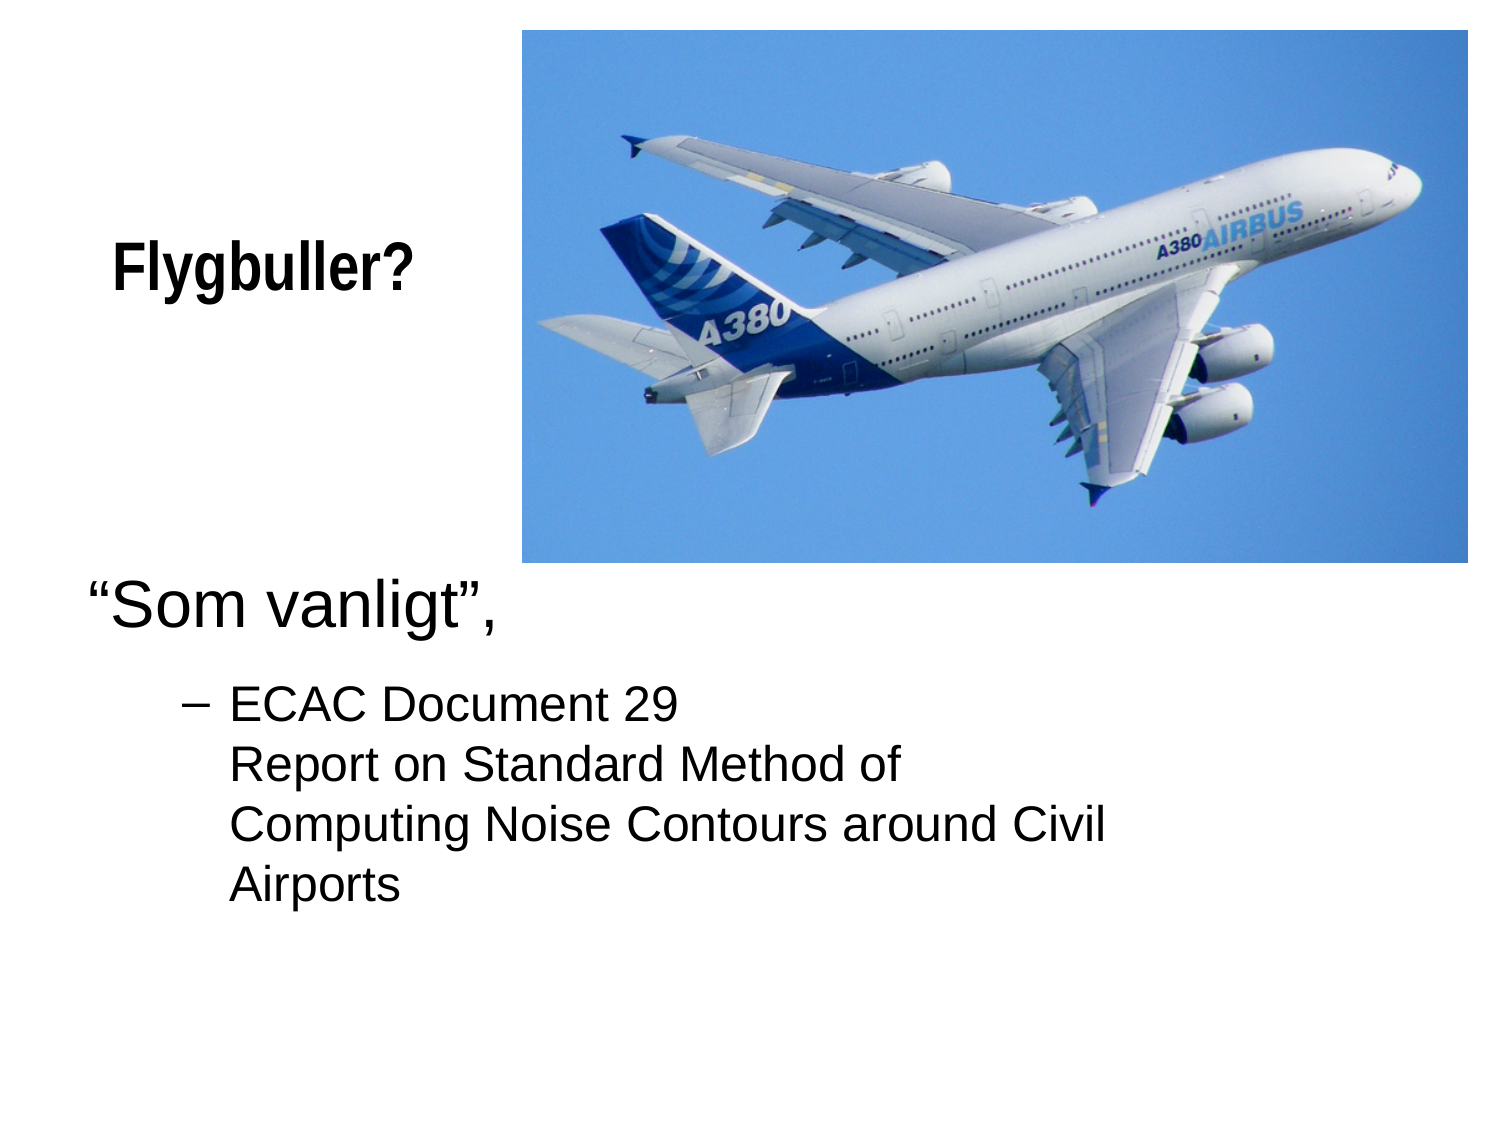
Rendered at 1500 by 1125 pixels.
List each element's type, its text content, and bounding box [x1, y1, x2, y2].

title Flygbuller? [112, 231, 517, 362]
list “Som vanligt”, ECAC Document 29 Report on Standard Method of Computing Noise Contours around Civil Airports [88, 560, 1151, 1125]
picture [522, 30, 1468, 563]
